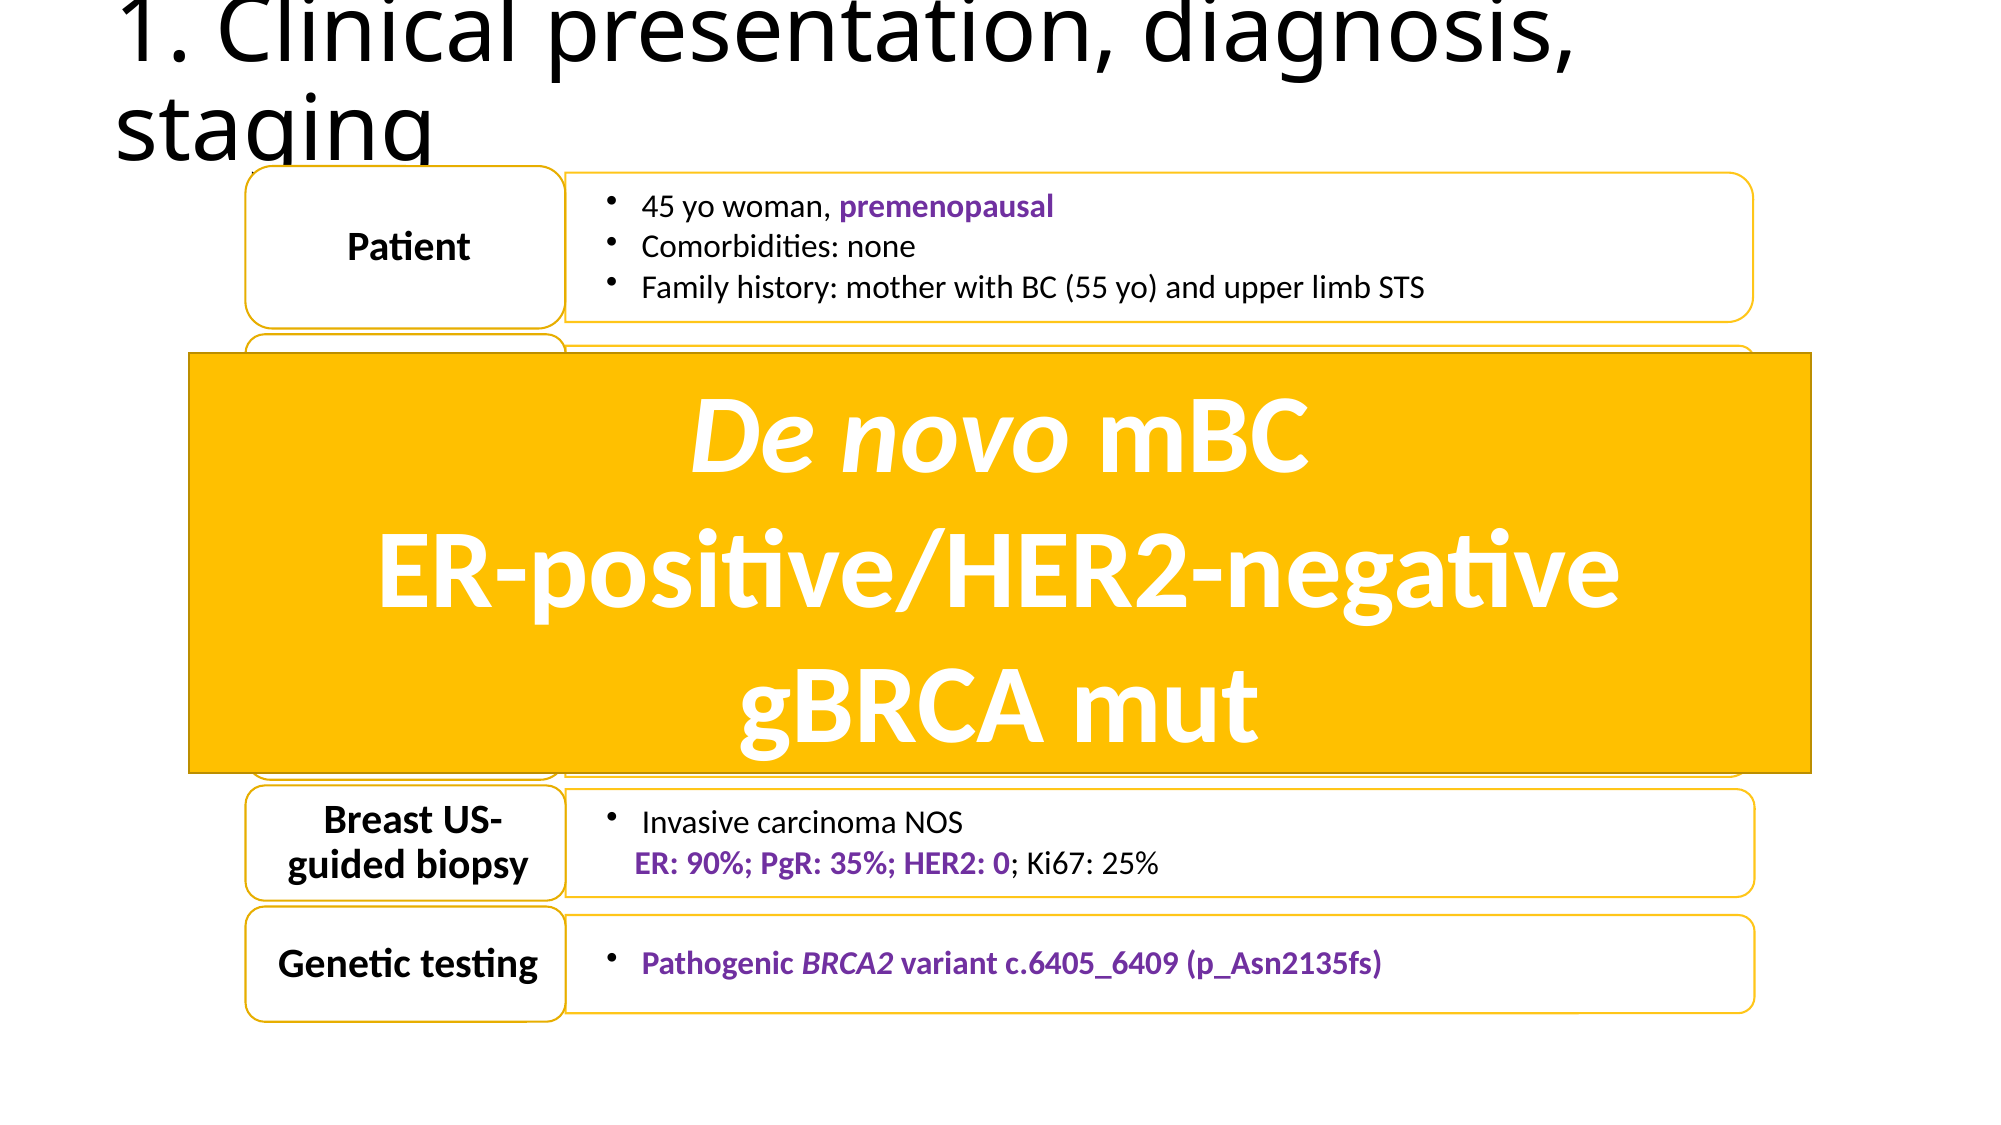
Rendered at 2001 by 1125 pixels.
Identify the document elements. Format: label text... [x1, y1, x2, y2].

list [41, 165, 1959, 1023]
title 1. Clinical presentation, diagnosis, staging [99, 20, 1900, 143]
